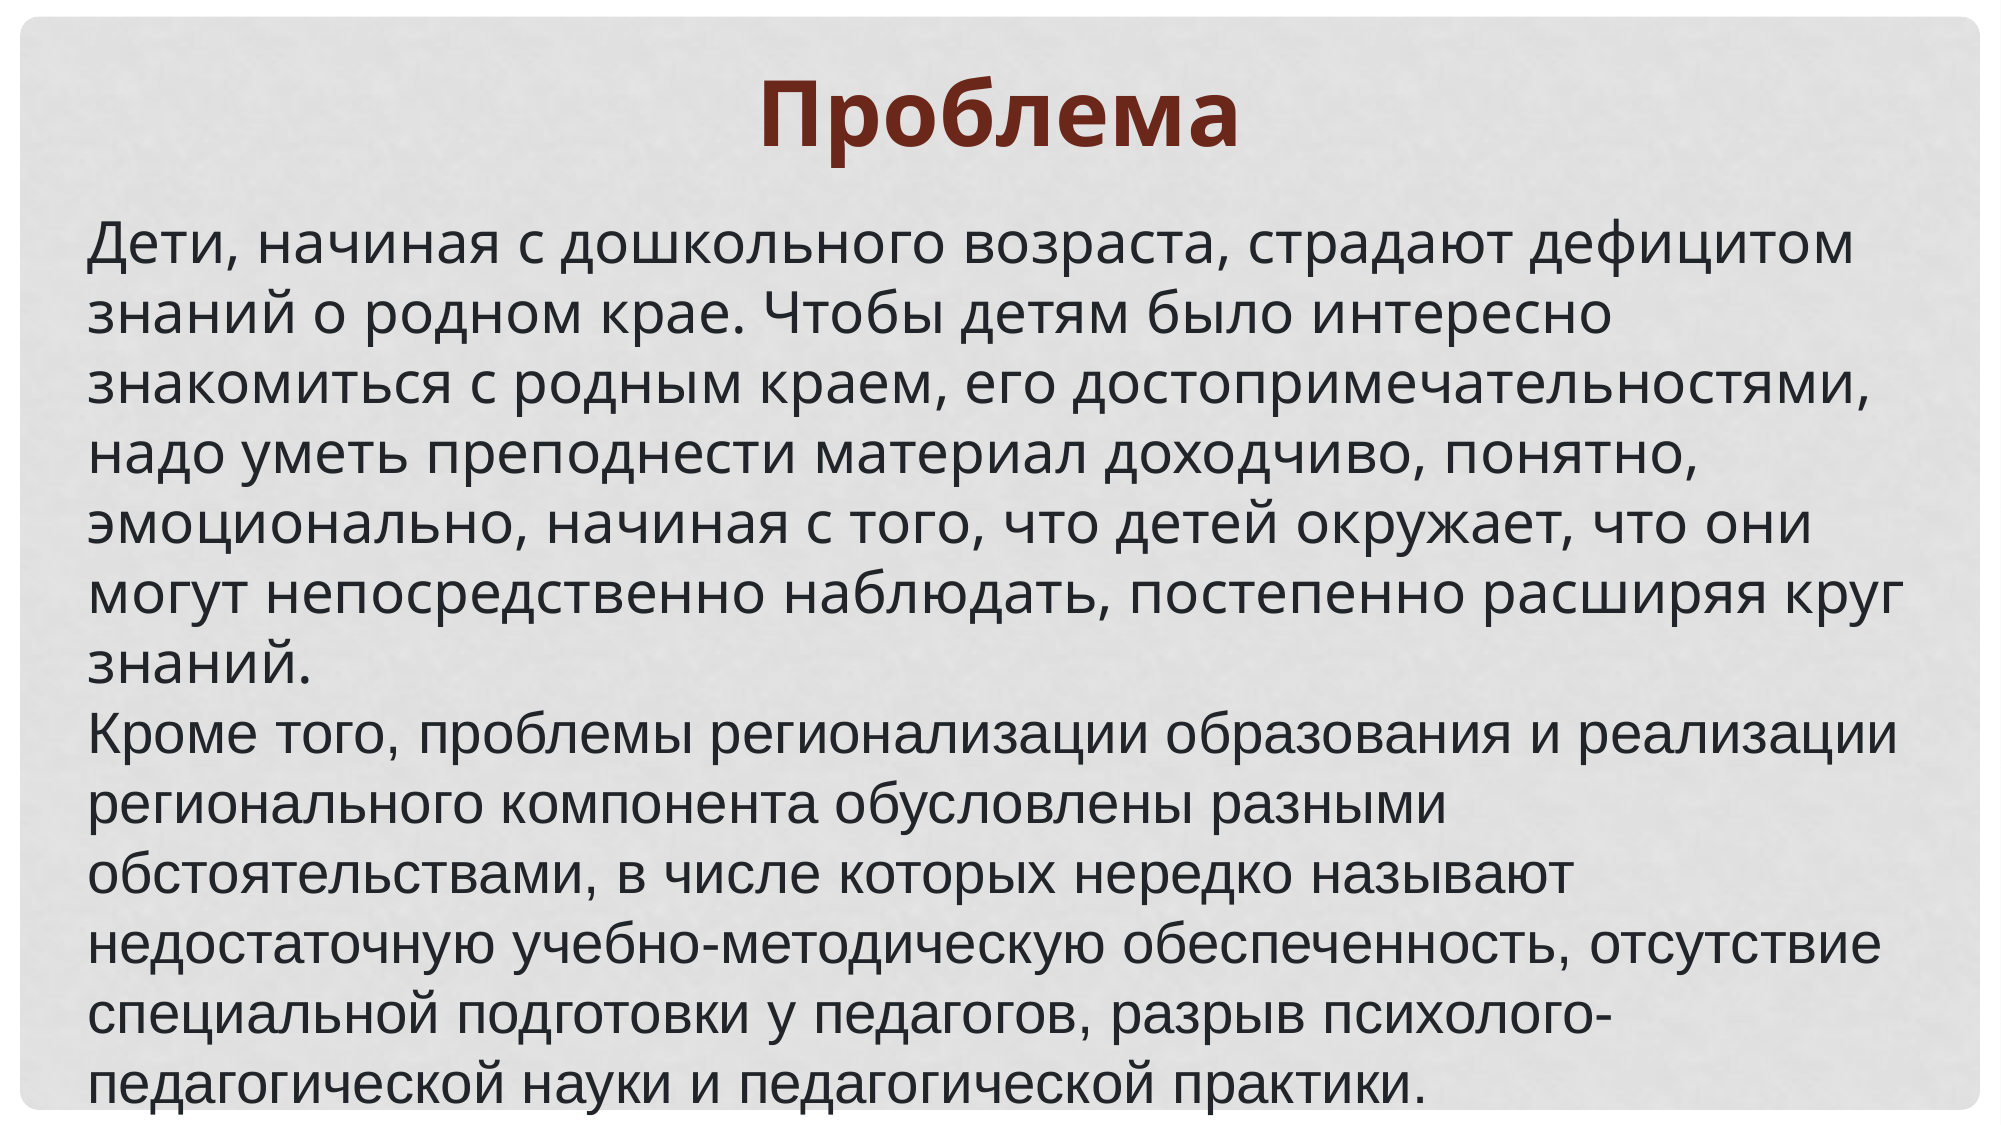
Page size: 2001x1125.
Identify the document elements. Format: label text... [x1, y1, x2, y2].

text_box Дети, начиная с дошкольного возраста, страдают дефицитом знаний о родном крае. Чтобы детям было интересно знакомиться с родным краем, его достопримечательностями, надо уметь преподнести материал доходчиво, понятно, эмоционально, начиная с того, что детей окружает, что они могут непосредственно наблюдать, постепенно расширяя круг знаний. Кроме того, проблемы регионализации образования и реализации регионального компонента обусловлены разными обстоятельствами, в числе которых нередко называют недостаточную учебно-методическую обеспеченность, отсутствие специальной подготовки у педагогов, разрыв психолого-педагогической науки и педагогической практики. [72, 197, 1955, 1123]
text_box Проблема [741, 47, 1258, 172]
